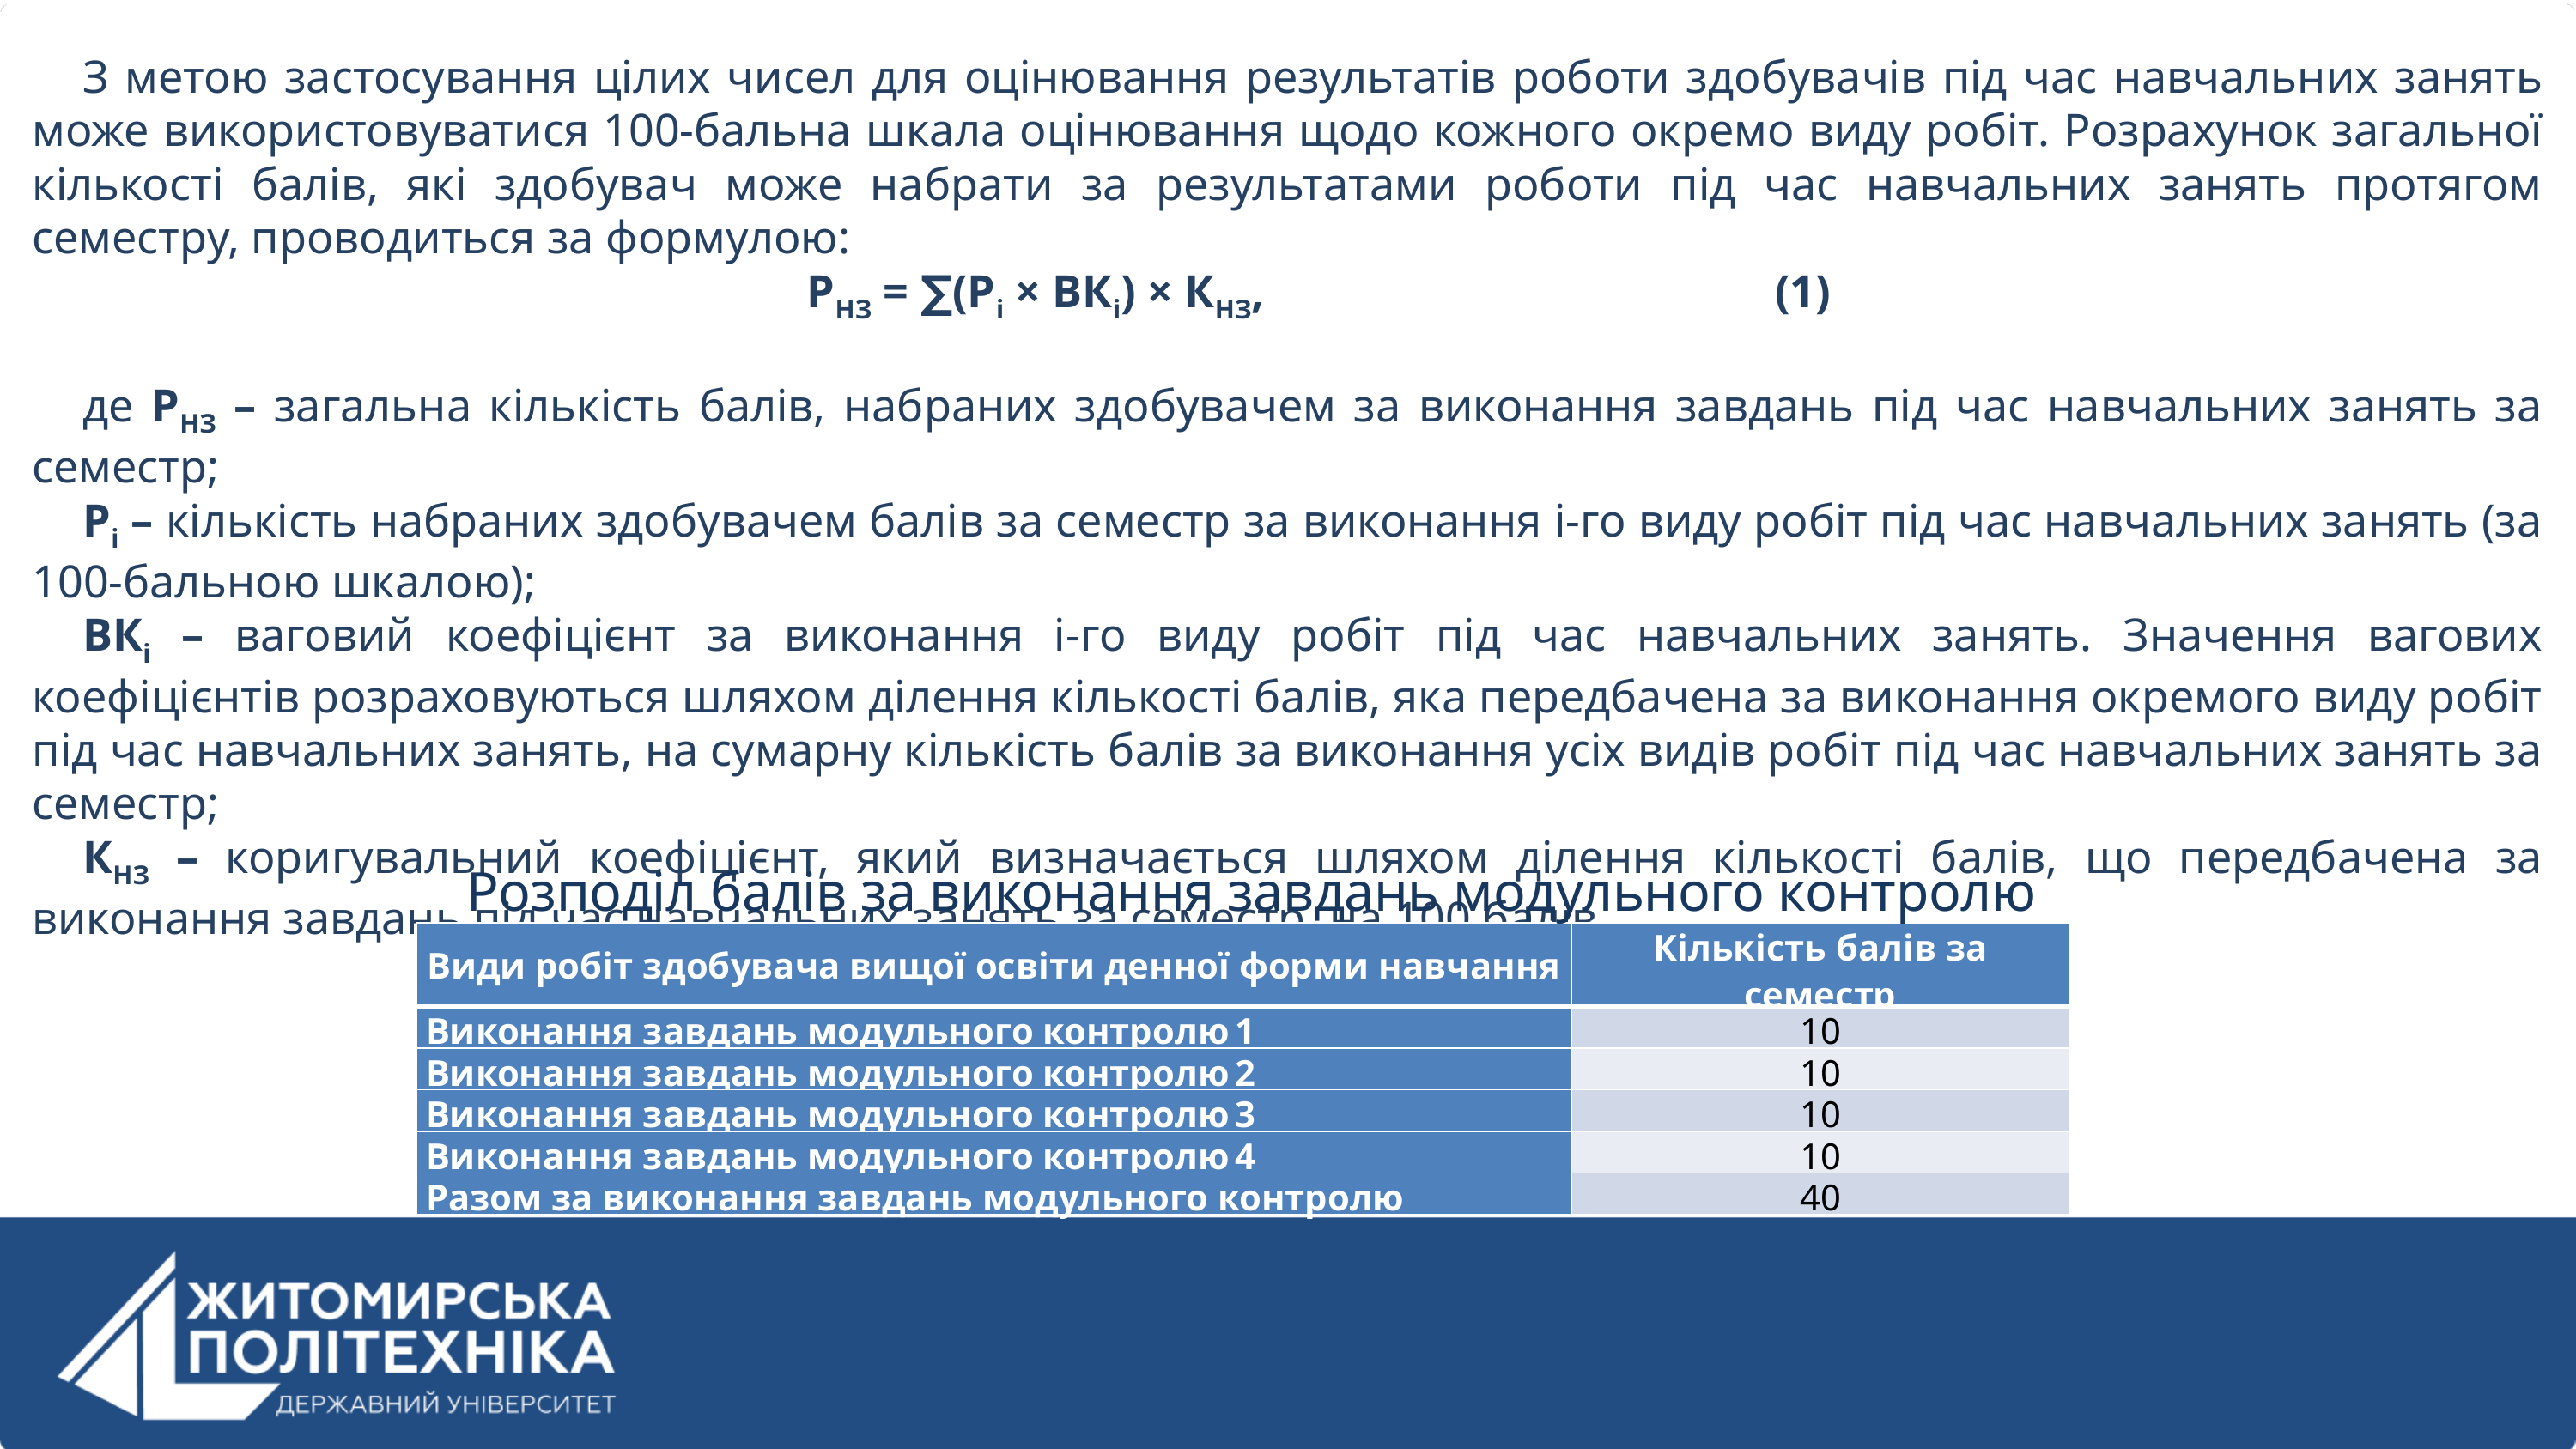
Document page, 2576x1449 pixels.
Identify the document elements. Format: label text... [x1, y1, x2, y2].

table_cell 10 [1572, 1009, 2069, 1047]
table_cell 10 [1572, 1049, 2069, 1089]
text_box З метою застосування цілих чисел для оцінювання результатів роботи здобувачів під час навчальних занять може використовуватися 100-бальна шкала оцінювання щодо кожного окремо виду робіт. Розрахунок загальної кількості балів, які здобувач може набрати за результатами роботи під час навчальних занять протягом семестру, проводиться за формулою: РНЗ = ∑(Рi × ВКi) × КНЗ, (1) де РНЗ – загальна кількість балів, набраних здобувачем за виконання завдань під час навчальних занять за семестр; Рi – кількість набраних здобувачем балів за семестр за виконання і-го виду робіт під час навчальних занять (за 100-бальною шкалою); ВКi – ваговий коефіцієнт за виконання і-го виду робіт під час навчальних занять. Значення вагових коефіцієнтів розраховуються шляхом ділення кількості балів, яка передбачена за виконання окремого виду робіт під час навчальних занять, на сумарну кількість балів за виконання усіх видів робіт під час навчальних занять за семестр; КНЗ – коригувальний коефіцієнт, який визначається шляхом ділення кількості балів, що передбачена за виконання завдань під час навчальних занять за семестр, на 100 балів. [32, 48, 2544, 943]
table_cell 10 [1572, 1090, 2069, 1131]
text_box Розподіл балів за виконання завдань модульного контролю [453, 851, 2050, 929]
table_cell Виконання завдань модульного контролю 4 [417, 1132, 1571, 1173]
table_header Види робіт здобувача вищої освіти денної форми навчання [417, 924, 1571, 1004]
table_cell 10 [1572, 1132, 2069, 1173]
table_cell Виконання завдань модульного контролю 2 [417, 1049, 1571, 1089]
text_box [0, 3, 2576, 1449]
table_cell Виконання завдань модульного контролю 3 [417, 1090, 1571, 1131]
table_cell 40 [1572, 1173, 2069, 1214]
table_header Кількість балів за семестр [1572, 924, 2069, 1004]
table_cell Виконання завдань модульного контролю 1 [417, 1009, 1571, 1047]
table_cell Разом за виконання завдань модульного контролю [417, 1173, 1571, 1214]
